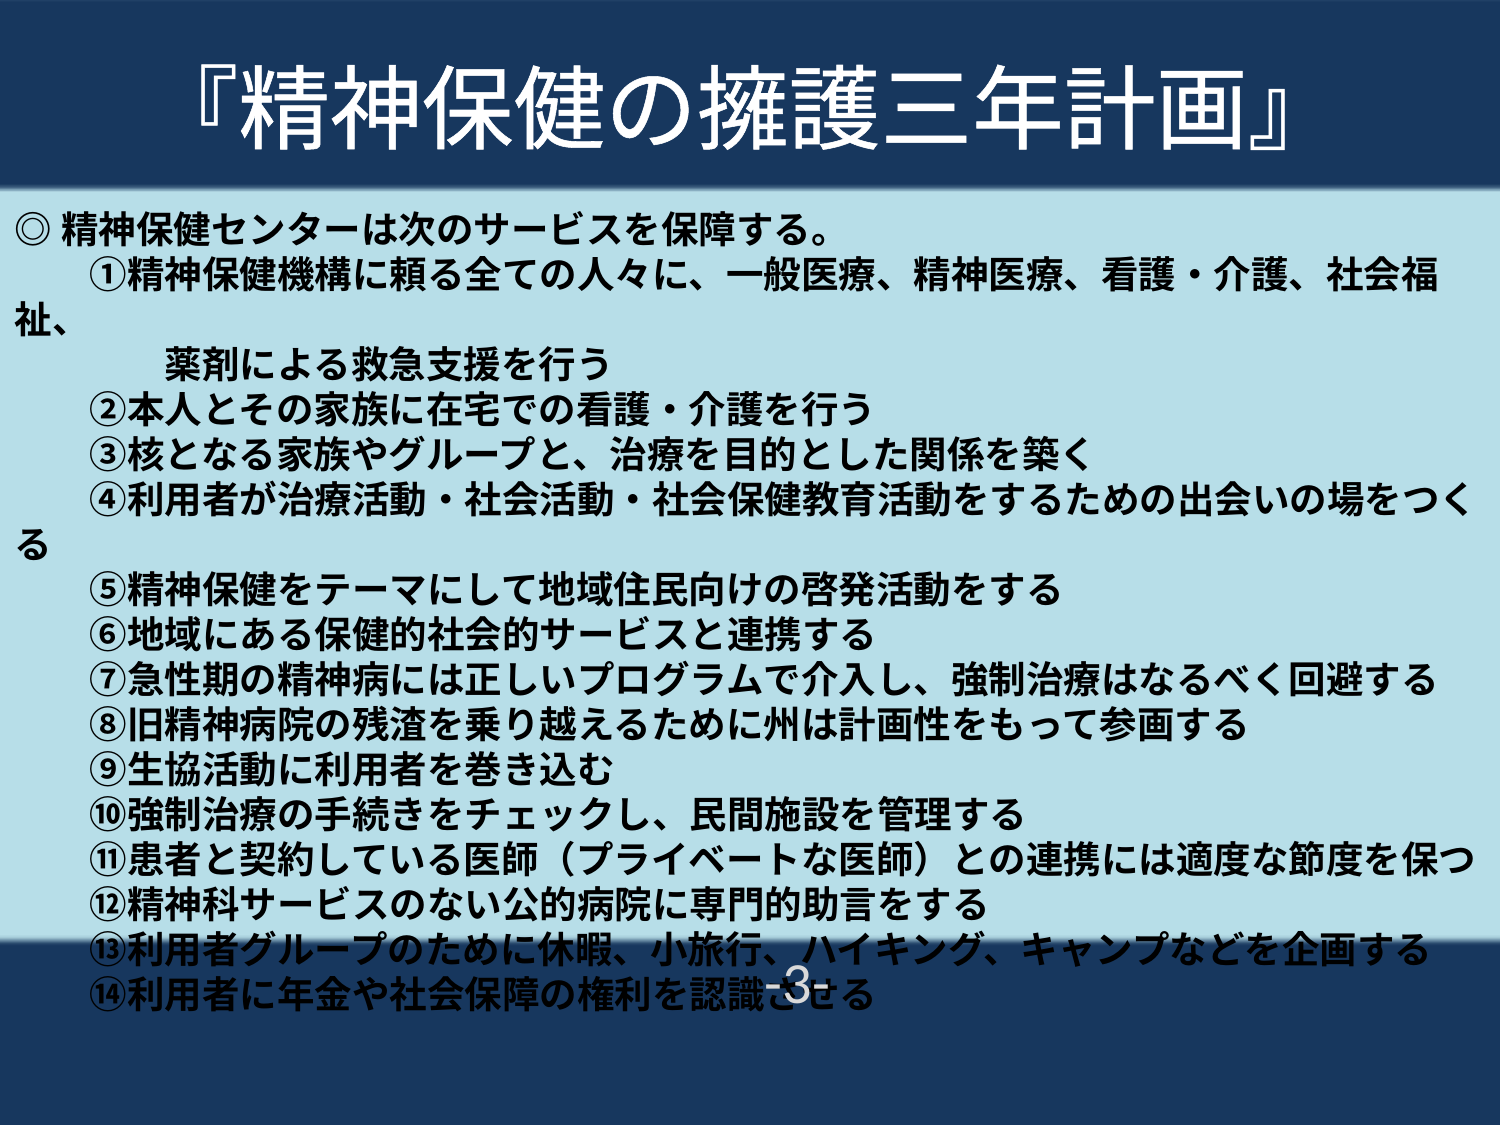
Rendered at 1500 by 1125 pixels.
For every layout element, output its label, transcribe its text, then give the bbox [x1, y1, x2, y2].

text_box ◎精神保健センターは次のサービスを保障する。 ①精神保健機構に頼る全ての人々に、一般医療、精神医療、看護・介護、社会福祉、 薬剤による救急支援を行う ②本人とその家族に在宅での看護・介護を行う ③核となる家族やグループと、治療を目的とした関係を築く ④利用者が治療活動・社会活動・社会保健教育活動をするための出会いの場をつくる ⑤精神保健をテーマにして地域住民向けの啓発活動をする ⑥地域にある保健的社会的サービスと連携する ⑦急性期の精神病には正しいプログラムで介入し、強制治療はなるべく回避する ⑧旧精神病院の残渣を乗り越えるために州は計画性をもって参画する ⑨生協活動に利用者を巻き込む ⑩強制治療の手続きをチェックし、民間施設を管理する ⑪患者と契約している医師（プライベートな医師）との連携には適度な節度を保つ ⑫精神科サービスのない公的病院に専門的助言をする ⑬利用者グループのために休暇、小旅行、ハイキング、キャンプなどを企画する ⑭利用者に年金や社会保障の権利を認識させる [0, 199, 1500, 1024]
text_box -3- [749, 937, 868, 1023]
title 『精神保健の擁護三年計画』 [67, 11, 1419, 199]
